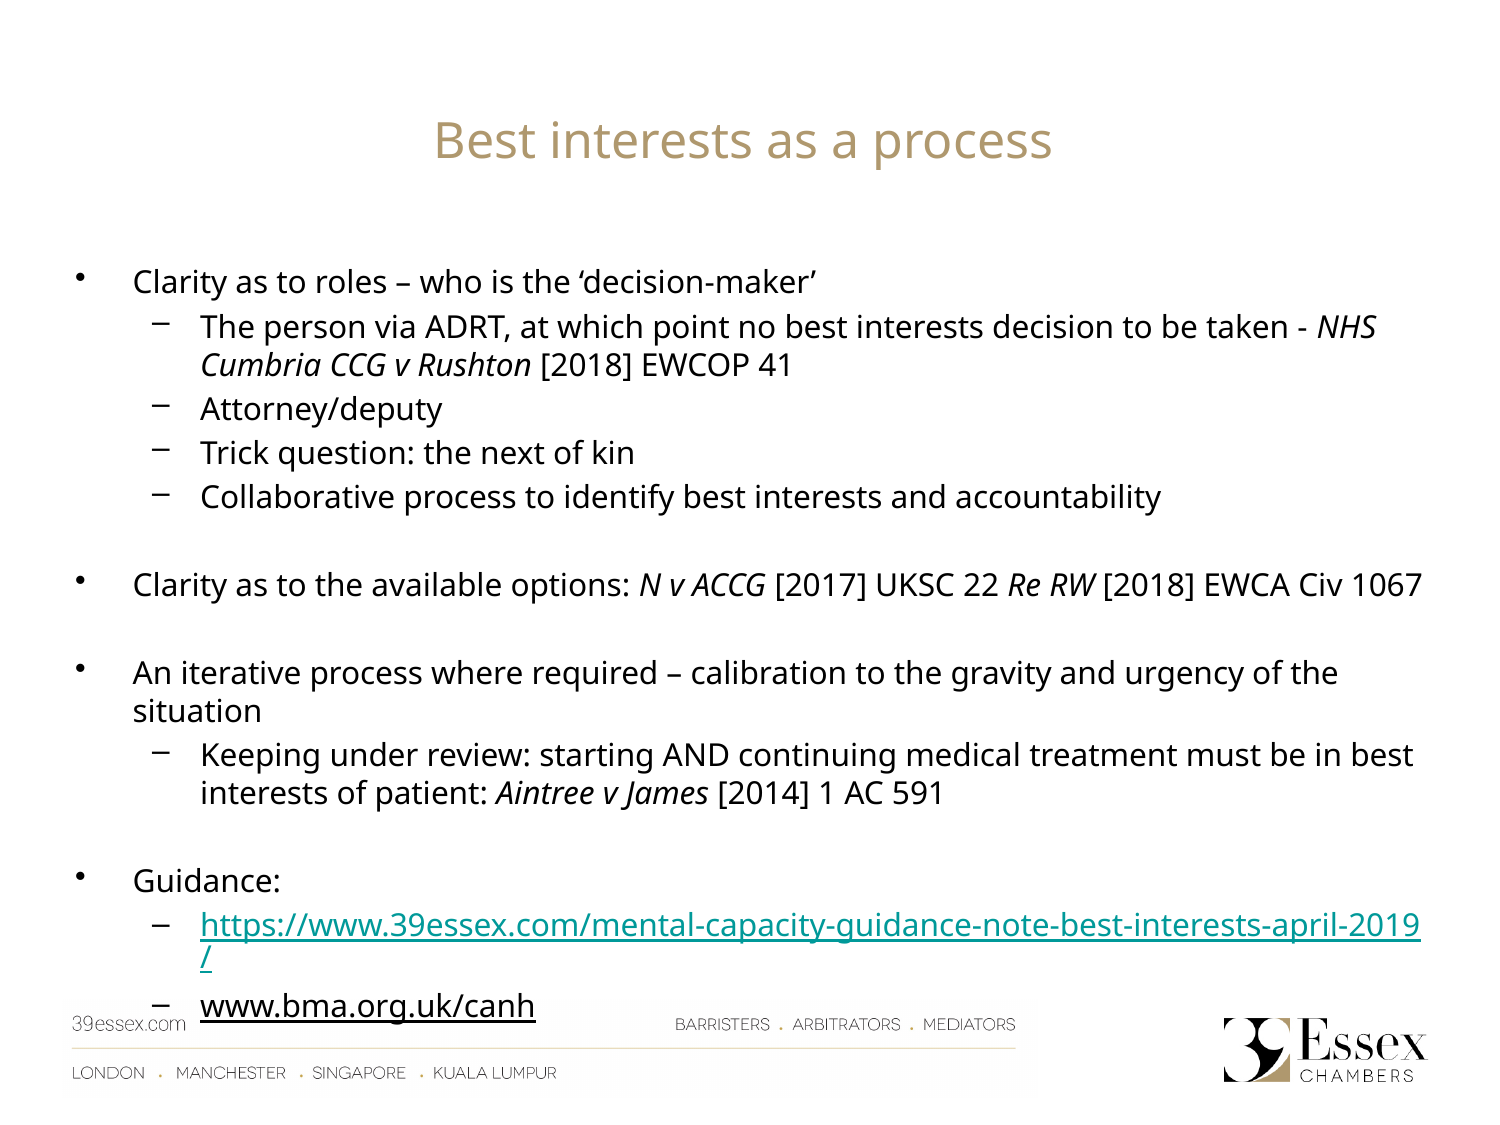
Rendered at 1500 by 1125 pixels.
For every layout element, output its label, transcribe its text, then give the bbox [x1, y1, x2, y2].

list Clarity as to roles – who is the ‘decision-maker’ The person via ADRT, at which point no best interests decision to be taken - NHS Cumbria CCG v Rushton [2018] EWCOP 41 Attorney/deputy Trick question: the next of kin Collaborative process to identify best interests and accountability Clarity as to the available options: N v ACCG [2017] UKSC 22 Re RW [2018] EWCA Civ 1067 An iterative process where required – calibration to the gravity and urgency of the situation Keeping under review: starting AND continuing medical treatment must be in best interests of patient: Aintree v James [2014] 1 AC 591 Guidance: https://www.39essex.com/mental-capacity-guidance-note-best-interests-april-2019/ www.bma.org.uk/canh [74, 262, 1426, 1006]
picture [62, 999, 1038, 1098]
picture [1224, 1012, 1439, 1088]
title Best interests as a process [74, 44, 1426, 233]
